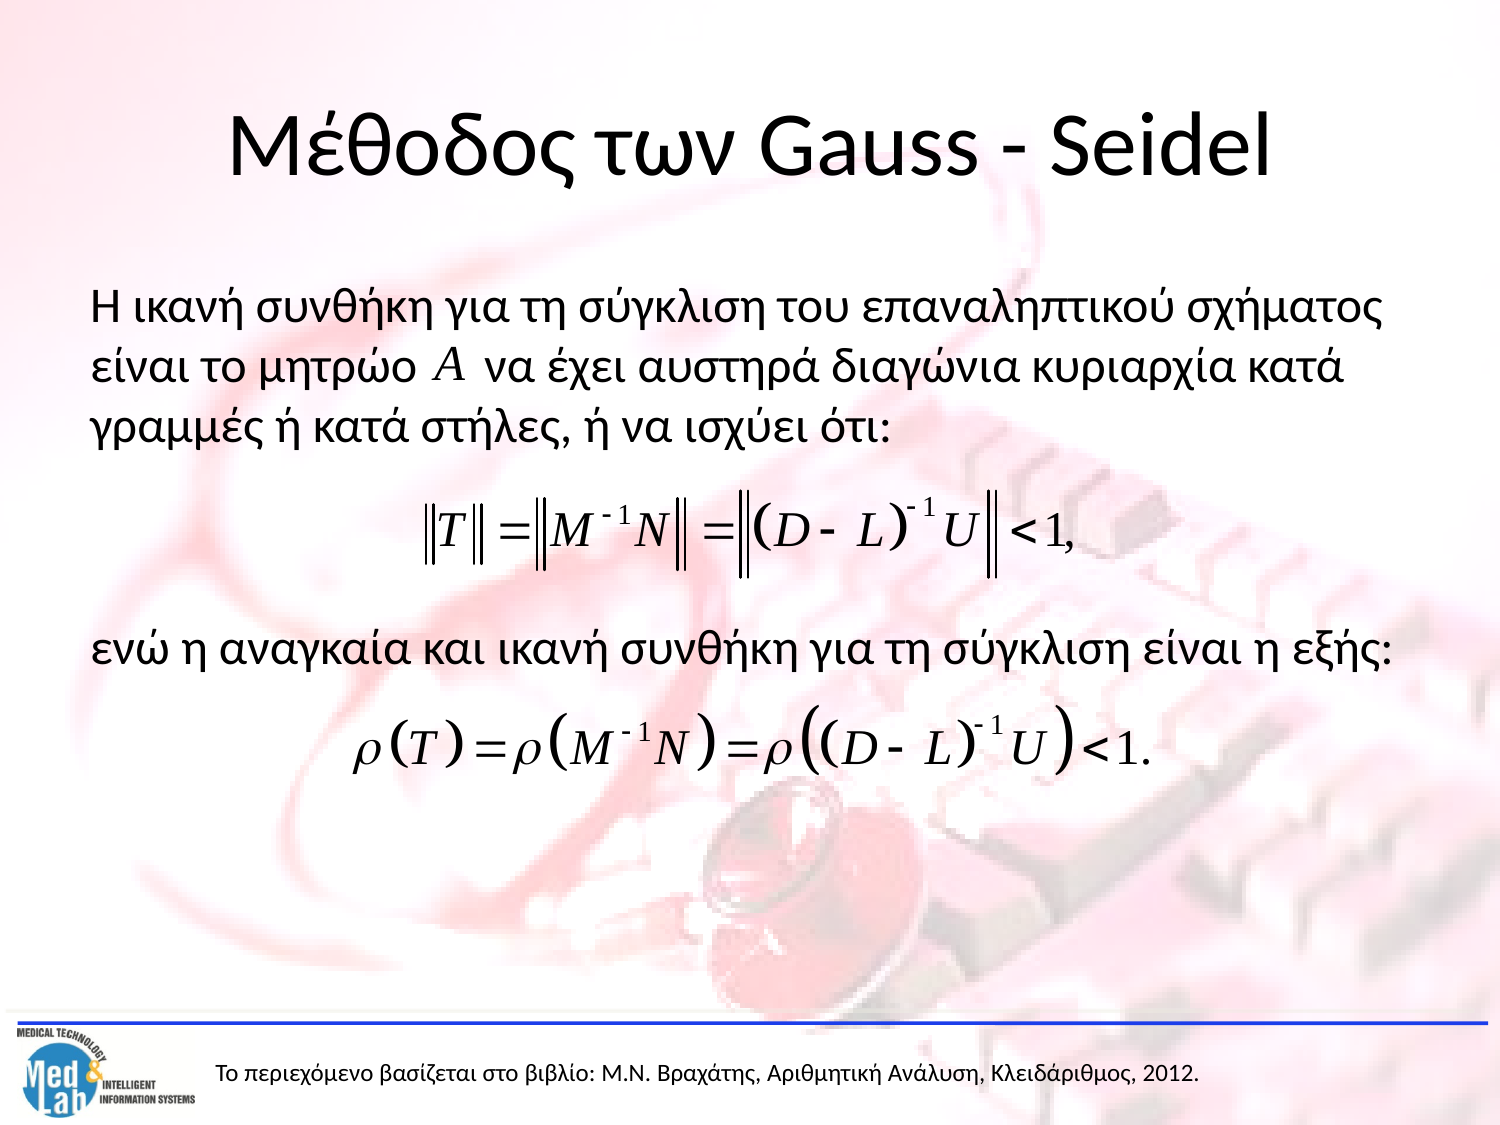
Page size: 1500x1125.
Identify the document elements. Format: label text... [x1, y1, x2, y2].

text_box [422, 334, 474, 390]
list Η ικανή συνθήκη για τη σύγκλιση του επαναληπτικού σχήματος είναι το μητρώο να έχει αυστηρά διαγώνια κυριαρχία κατά γραμμές ή κατά στήλες, ή να ισχύει ότι: ενώ η αναγκαία και ικανή συνθήκη για τη σύγκλιση είναι η εξής: [75, 265, 1425, 1008]
picture [17, 1028, 195, 1118]
title Μέθοδος των Gauss - Seidel [75, 45, 1425, 233]
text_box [343, 697, 1157, 806]
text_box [416, 479, 1084, 589]
